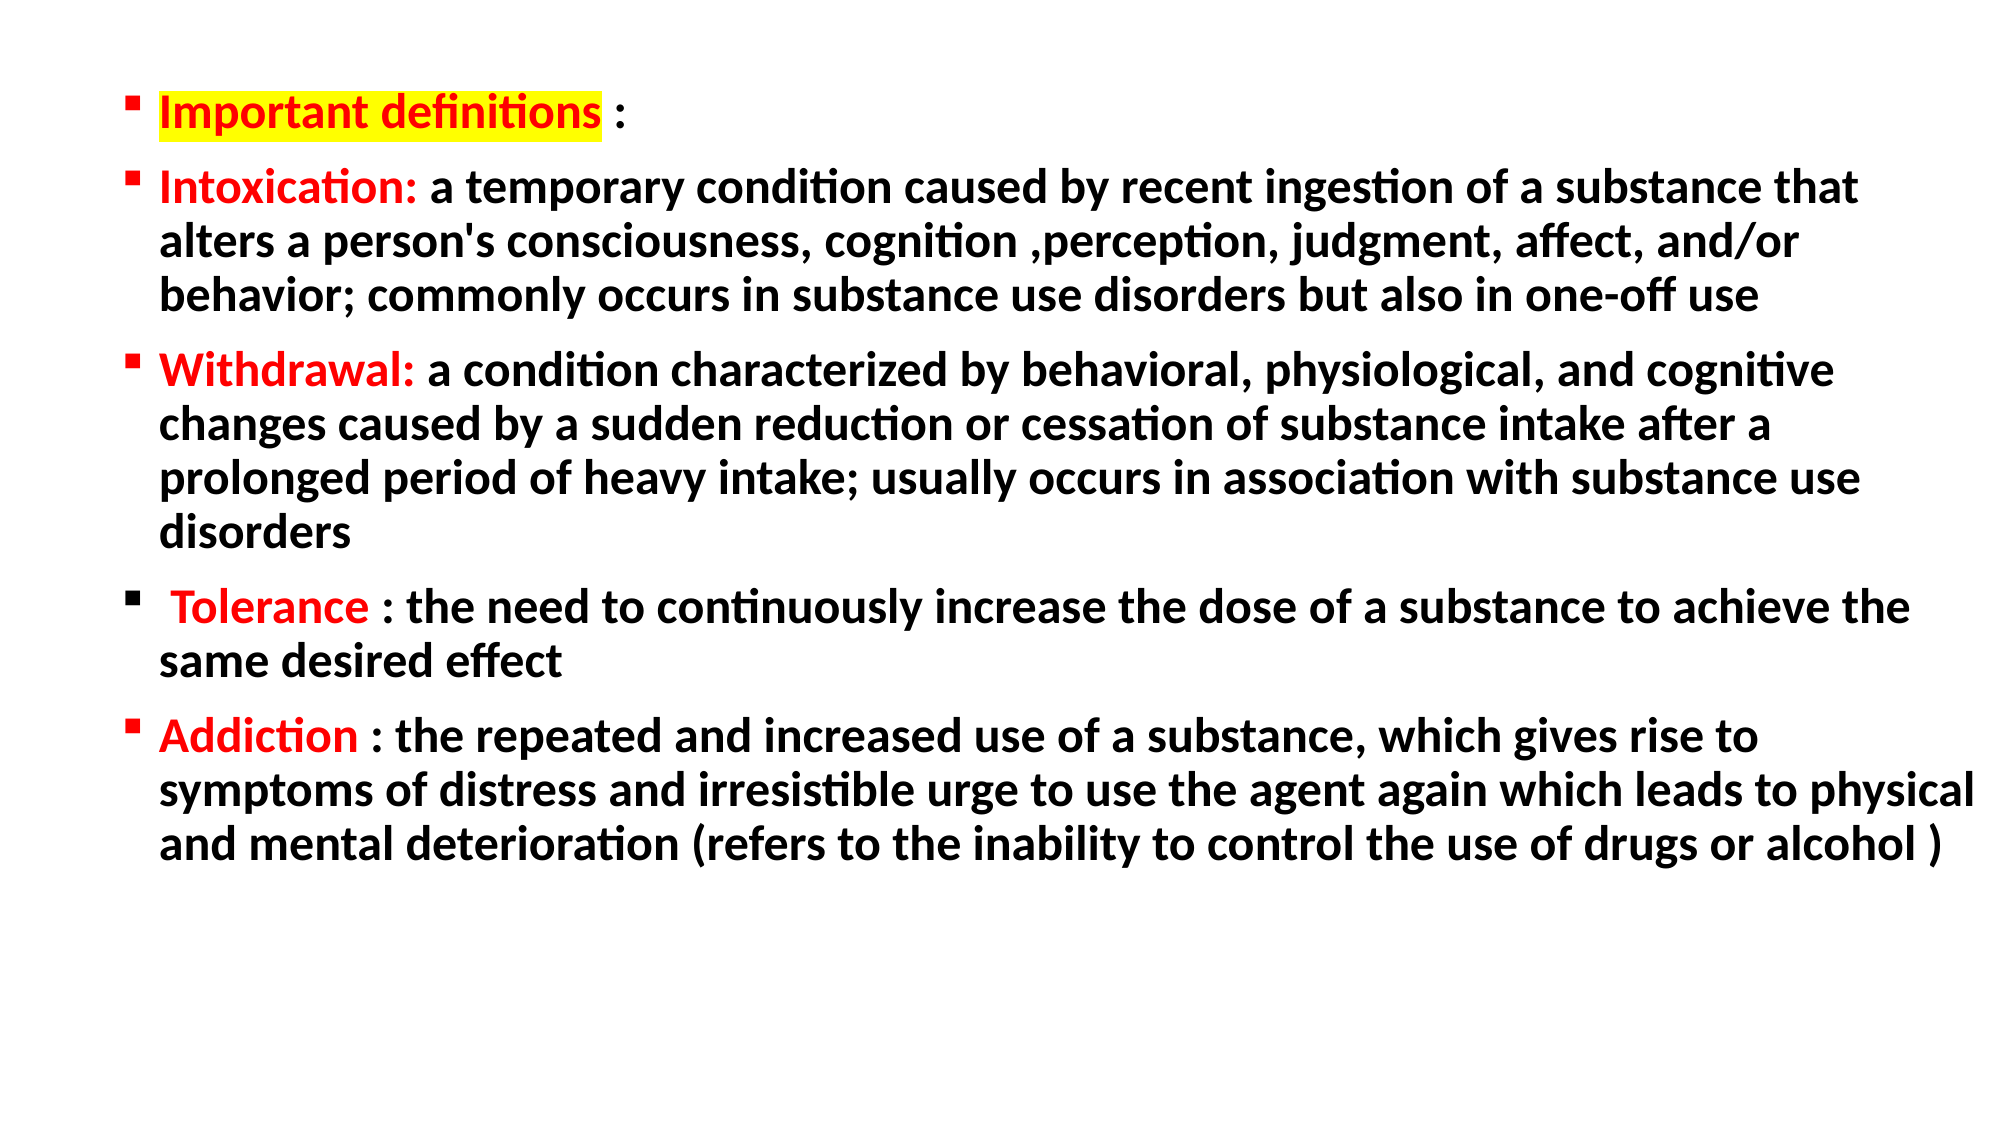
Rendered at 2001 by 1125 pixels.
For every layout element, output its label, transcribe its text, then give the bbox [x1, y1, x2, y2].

list Important definitions : Intoxication: a temporary condition caused by recent ingestion of a substance that alters a person's consciousness, cognition ,perception, judgment, affect, and/or behavior; commonly occurs in substance use disorders but also in one-off use Withdrawal: a condition characterized by behavioral, physiological, and cognitive changes caused by a sudden reduction or cessation of substance intake after a prolonged period of heavy intake; usually occurs in association with substance use disorders Tolerance : the need to continuously increase the dose of a substance to achieve the same desired effect Addiction : the repeated and increased use of a substance, which gives rise to symptoms of distress and irresistible urge to use the agent again which leads to physical and mental deterioration (refers to the inability to control the use of drugs or alcohol ) [106, 78, 2000, 1125]
